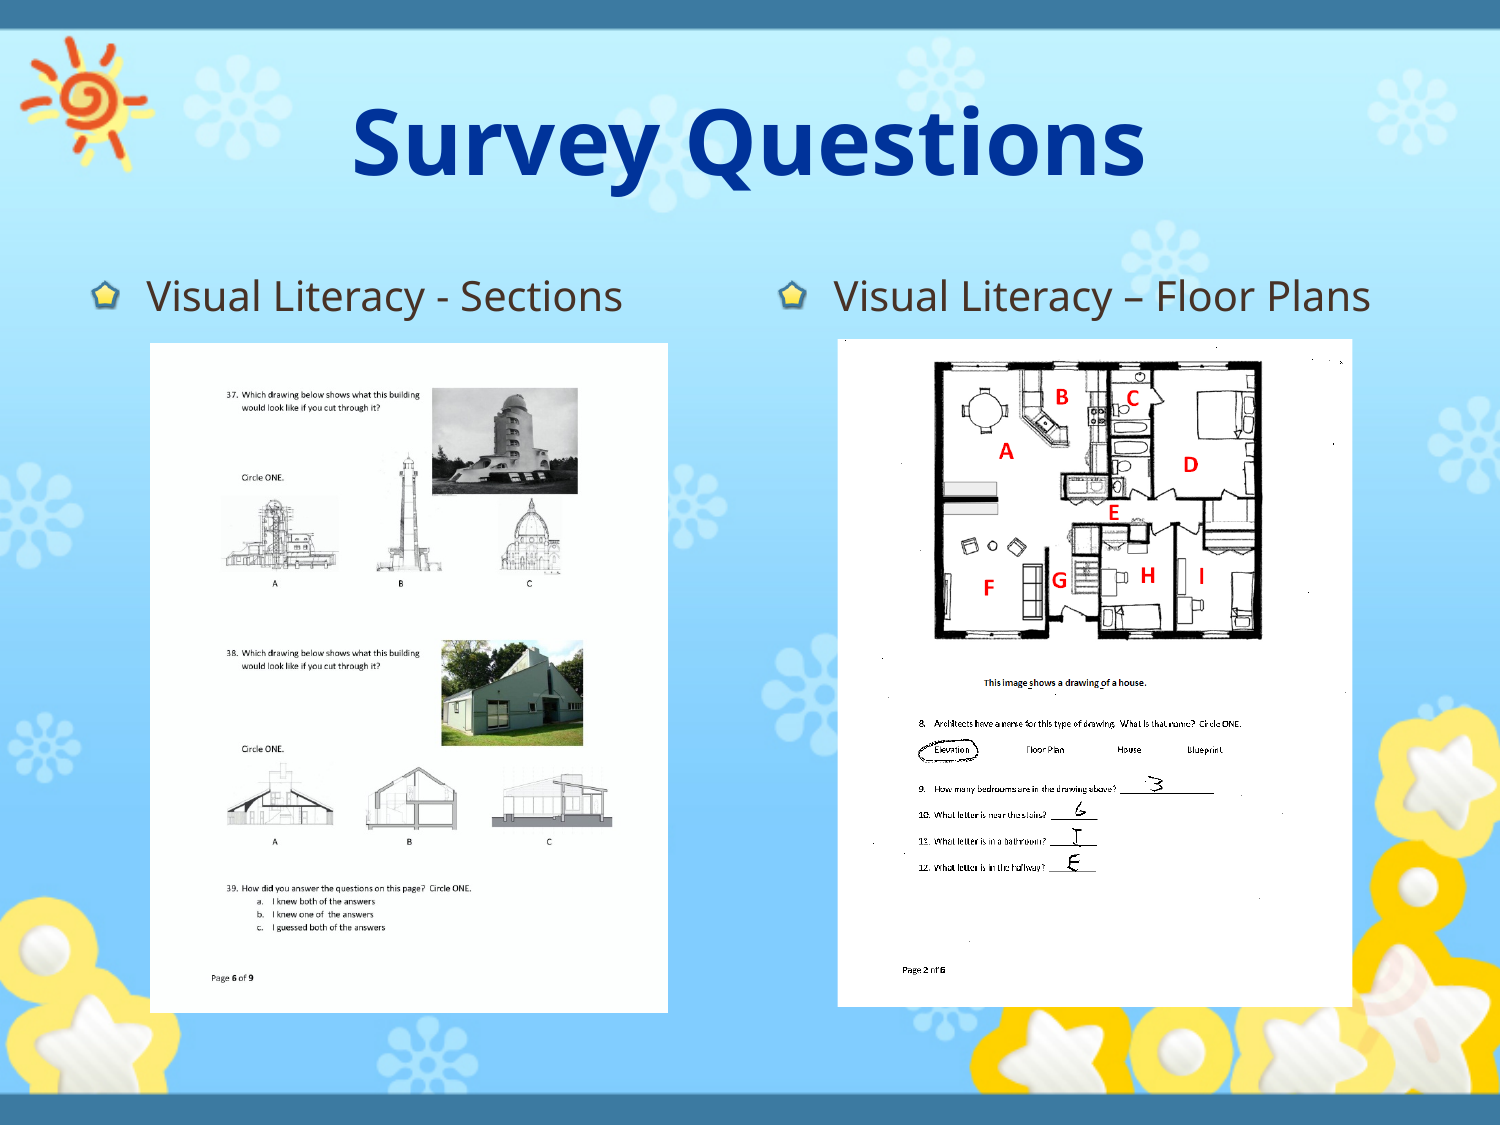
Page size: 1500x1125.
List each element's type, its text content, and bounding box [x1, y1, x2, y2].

list Visual Literacy - Sections [74, 262, 738, 1006]
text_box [837, 339, 1353, 1007]
list Visual Literacy – Floor Plans [762, 262, 1426, 1006]
title Survey Questions [75, 45, 1425, 233]
picture [0, 0, 1500, 1125]
